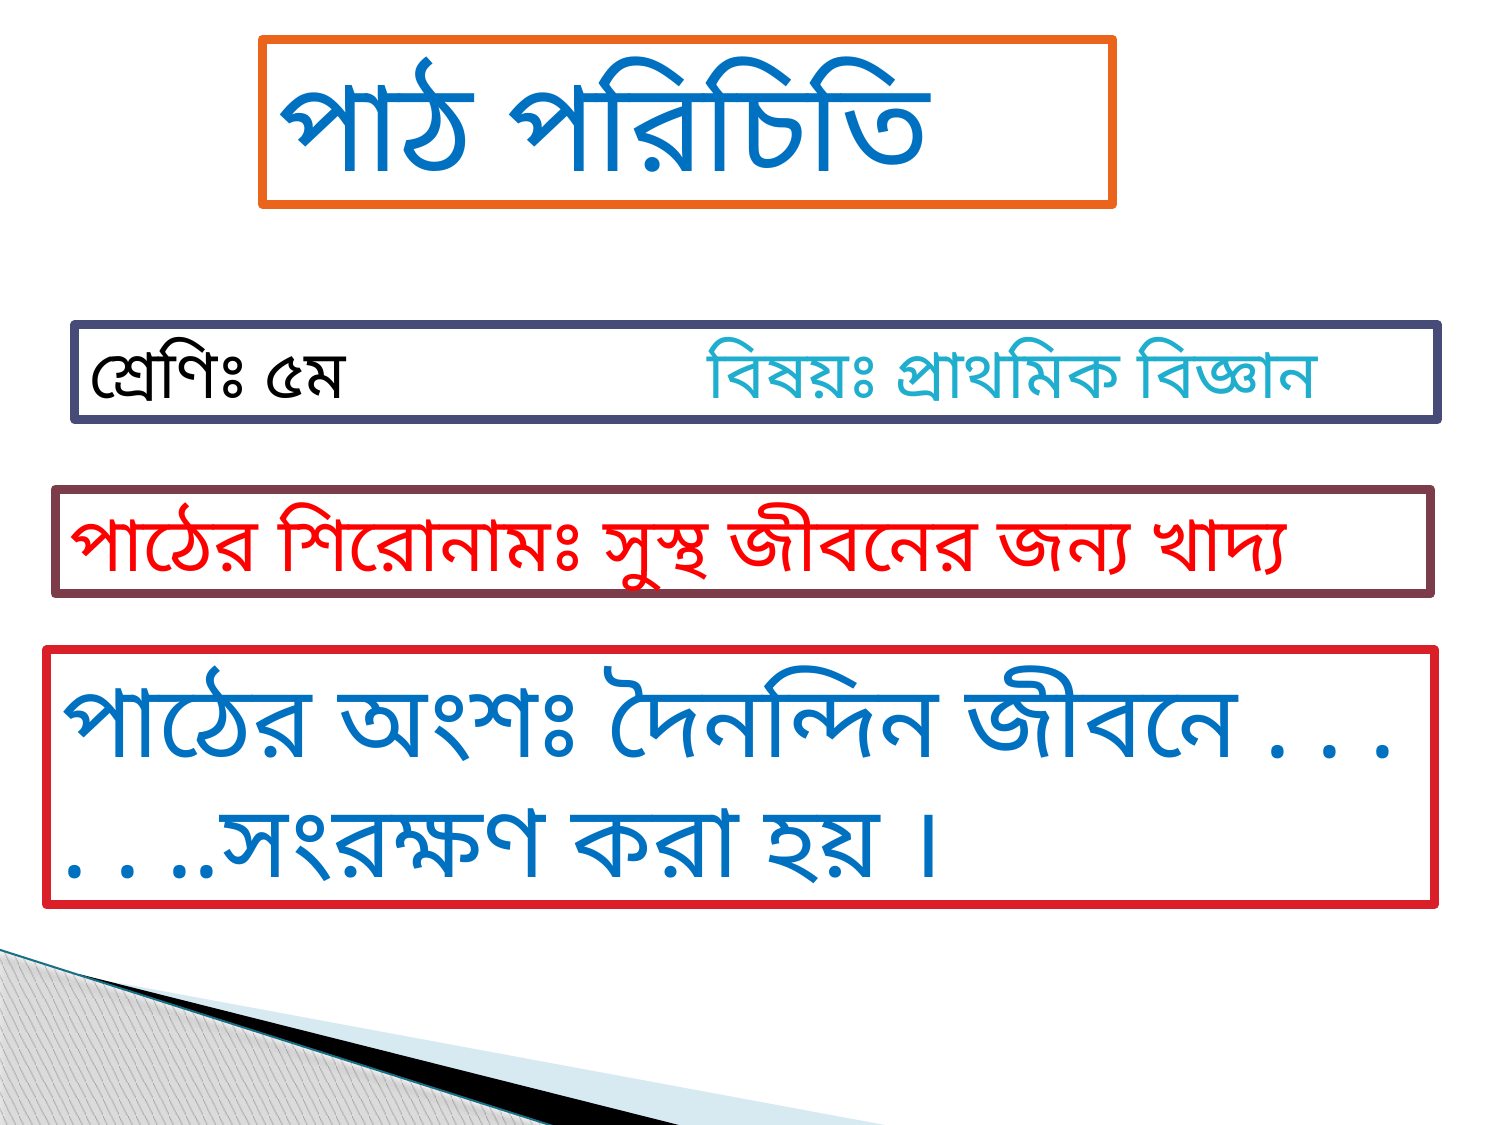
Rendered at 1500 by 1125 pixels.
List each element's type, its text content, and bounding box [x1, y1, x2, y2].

text_box পাঠের অংশঃ দৈনন্দিন জীবনে . . . . . ..সংরক্ষণ করা হয় । [42, 645, 1439, 909]
text_box পাঠের শিরোনামঃ সুস্থ জীবনের জন্য খাদ্য [51, 485, 1435, 598]
text_box শ্রেণিঃ ৫ম বিষয়ঃ প্রাথমিক বিজ্ঞান [70, 320, 1442, 424]
text_box পাঠ পরিচিতি [258, 35, 1117, 209]
